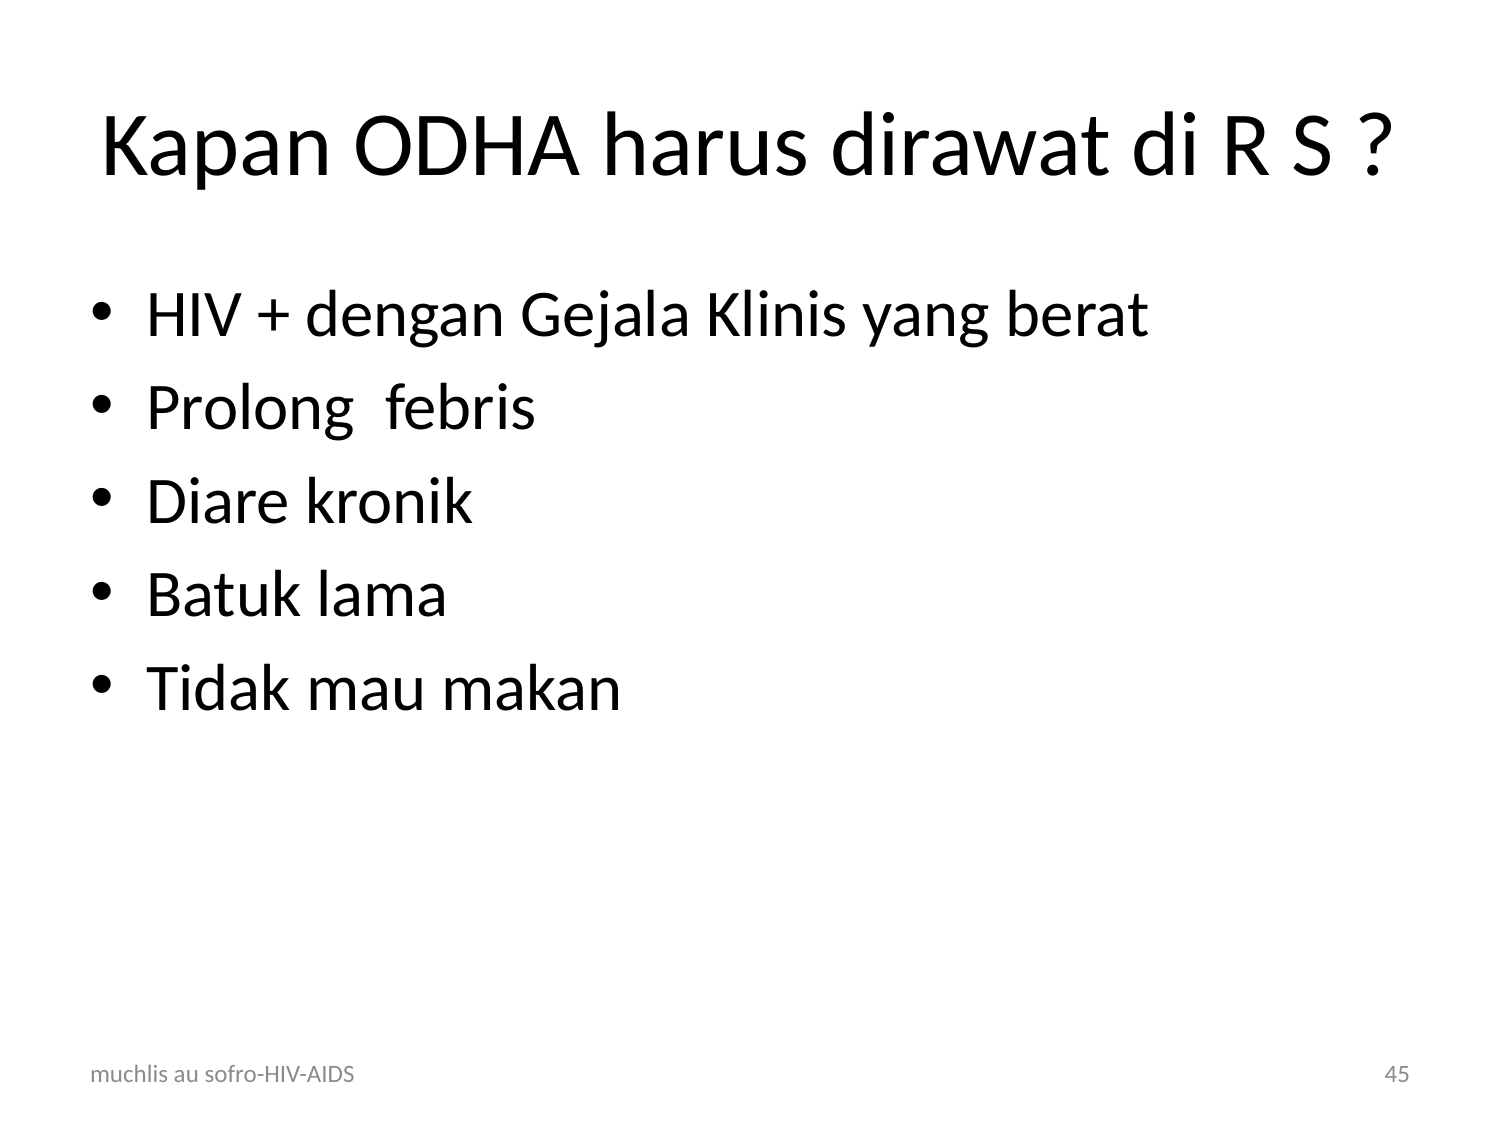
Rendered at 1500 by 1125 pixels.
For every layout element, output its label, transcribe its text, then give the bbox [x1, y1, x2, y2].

title Kapan ODHA harus dirawat di R S ? [75, 45, 1425, 233]
slide_number 45 [1074, 1042, 1425, 1103]
slide_number muchlis au sofro-HIV-AIDS [75, 1042, 425, 1103]
list HIV + dengan Gejala Klinis yang berat Prolong febris Diare kronik Batuk lama Tidak mau makan [75, 262, 1425, 1005]
